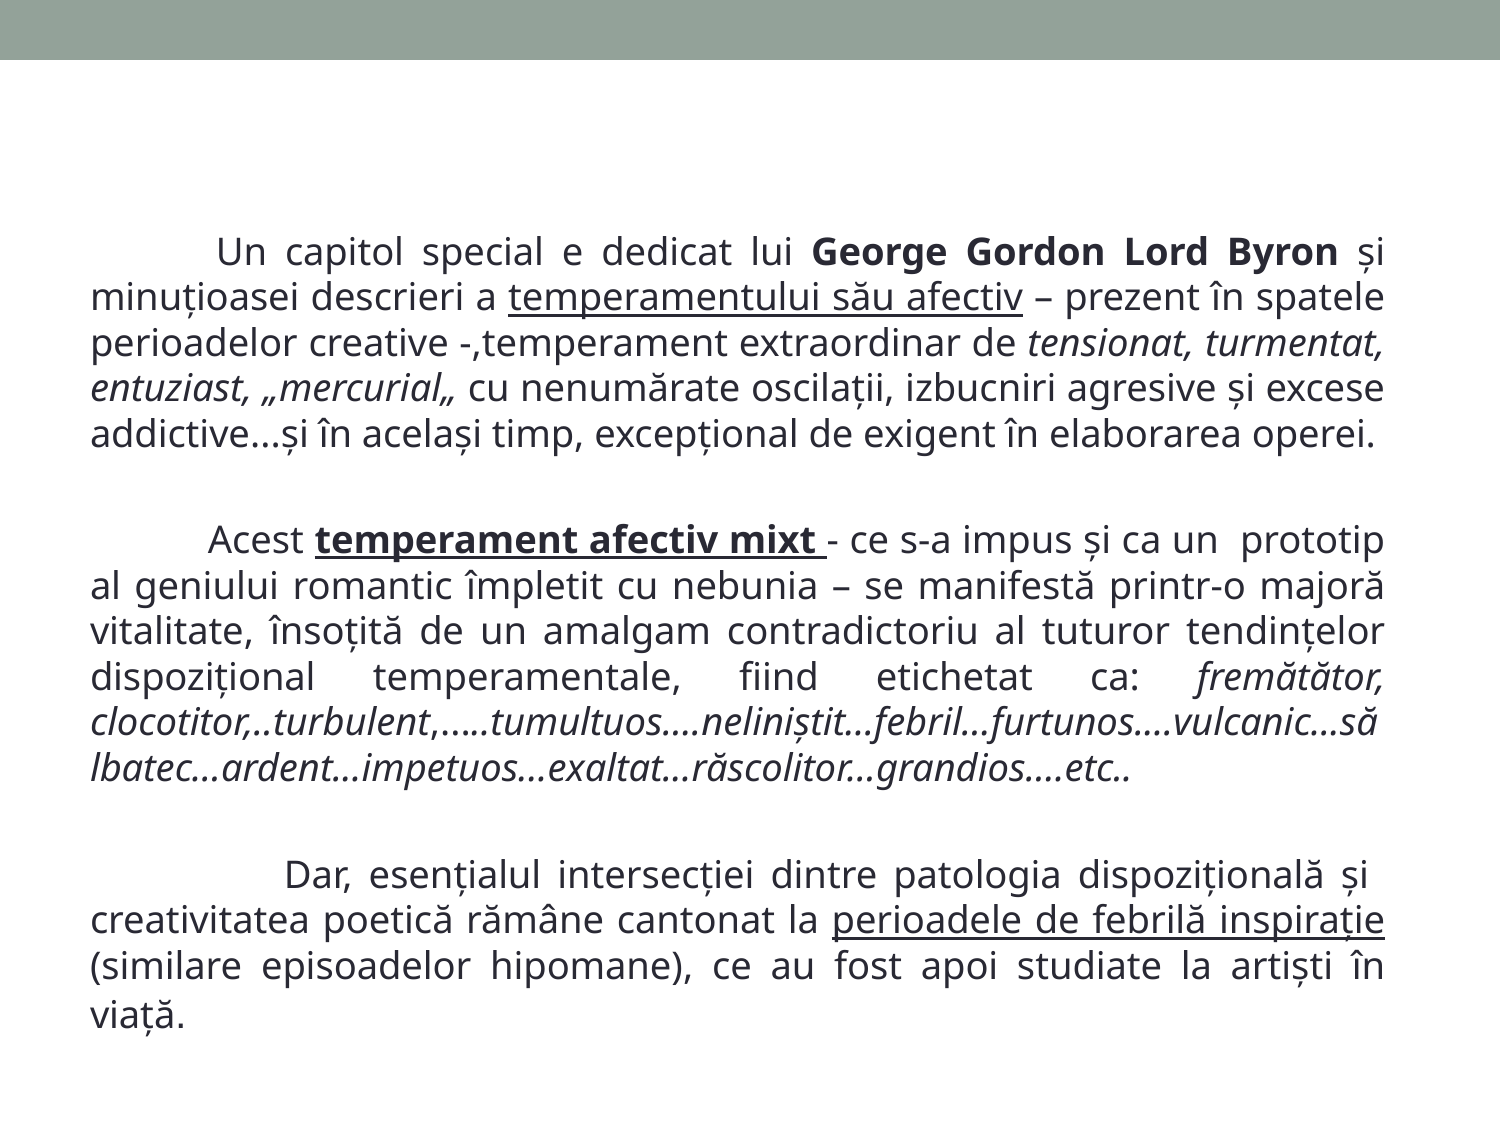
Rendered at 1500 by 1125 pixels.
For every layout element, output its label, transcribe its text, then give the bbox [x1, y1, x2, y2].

list Un capitol special e dedicat lui George Gordon Lord Byron și minuțioasei descrieri a temperamentului său afectiv – prezent în spatele perioadelor creative -,temperament extraordinar de tensionat, turmentat, entuziast, „mercurial„ cu nenumărate oscilații, izbucniri agresive și excese addictive...și în același timp, excepțional de exigent în elaborarea operei. Acest temperament afectiv mixt - ce s-a impus și ca un prototip al geniului romantic împletit cu nebunia – se manifestă printr-o majoră vitalitate, însoțită de un amalgam contradictoriu al tuturor tendințelor dispozițional temperamentale, fiind etichetat ca: fremătător, clocotitor,..turbulent,.....tumultuos....neliniștit...febril...furtunos....vulcanic...sălbatec...ardent...impetuos...exaltat...răscolitor...grandios.…etc.. Dar, esențialul intersecției dintre patologia dispozițională și creativitatea poetică rămâne cantonat la perioadele de febrilă inspirație (similare episoadelor hipomane), ce au fost apoi studiate la artiști în viață. [75, 162, 1400, 1063]
